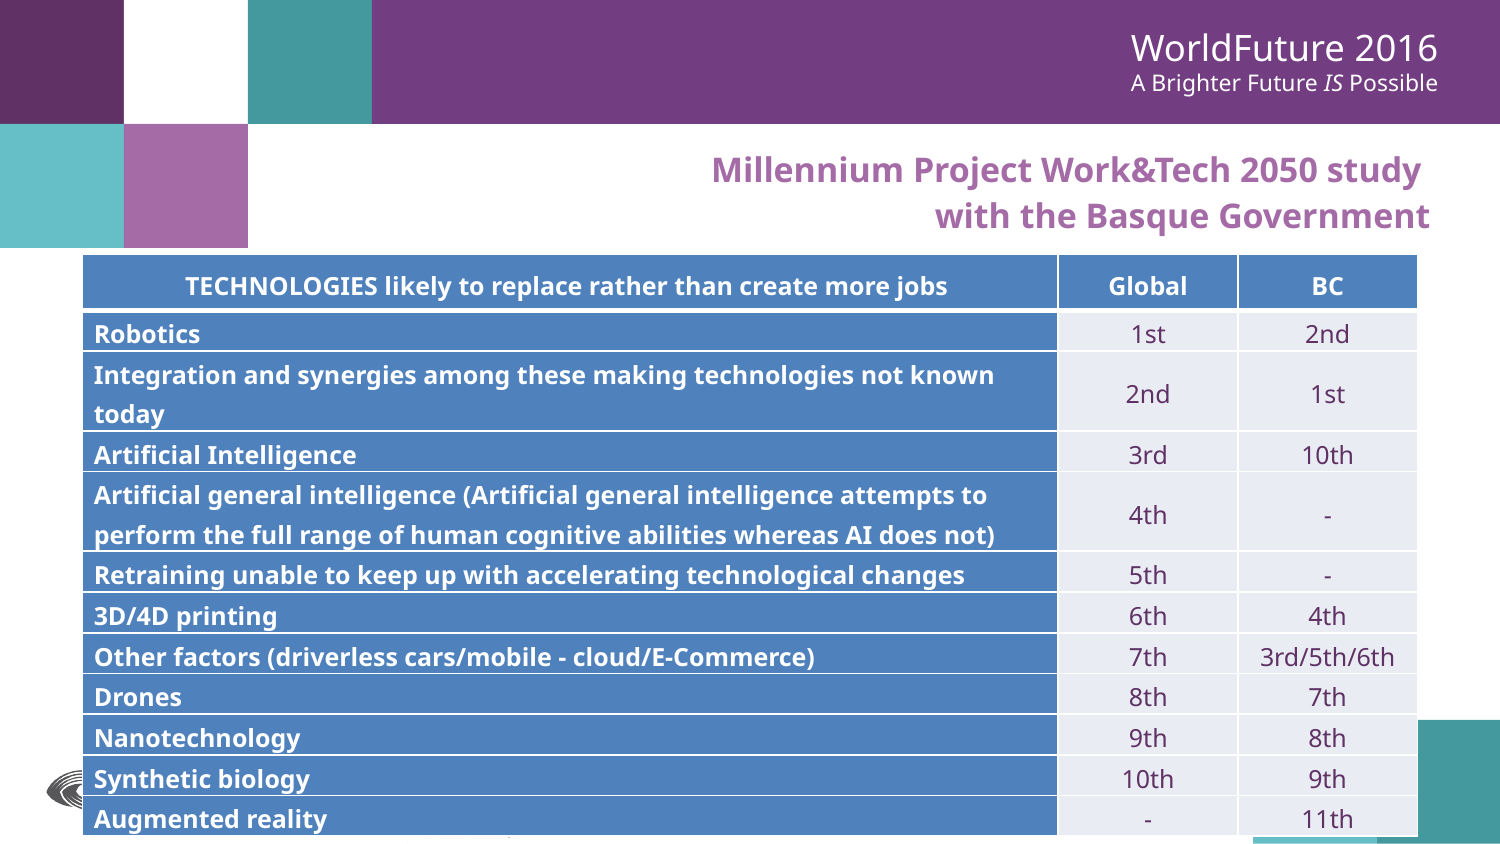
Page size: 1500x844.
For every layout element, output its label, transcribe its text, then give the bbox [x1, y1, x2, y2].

table_cell 3D/4D printing [83, 593, 1057, 632]
table_cell 6th [1059, 593, 1237, 632]
table_cell Robotics [83, 313, 1057, 350]
table_cell 4th [1059, 472, 1237, 550]
table_cell Augmented reality [83, 796, 1057, 835]
table_cell Drones [83, 674, 1057, 713]
table_cell 11th [1239, 796, 1417, 835]
table_cell 3rd/5th/6th [1239, 634, 1417, 673]
table_cell 8th [1239, 715, 1417, 754]
table_cell 3rd [1059, 432, 1237, 471]
picture [29, 741, 82, 818]
table_cell 10th [1059, 756, 1237, 795]
table_cell 2nd [1239, 313, 1417, 350]
table_cell 1st [1059, 313, 1237, 350]
table_cell Nanotechnology [83, 715, 1057, 754]
subtitle Millennium Project Work&Tech 2050 study with the Basque Government [206, 138, 1446, 248]
table_cell Synthetic biology [83, 756, 1057, 795]
table_cell 9th [1239, 756, 1417, 795]
table_cell 5th [1059, 552, 1237, 591]
table_cell 9th [1059, 715, 1237, 754]
table_cell 10th [1239, 432, 1417, 471]
table_cell Artificial general intelligence (Artificial general intelligence attempts to perform the full range of human cognitive abilities whereas AI does not) [83, 472, 1057, 550]
table_cell Retraining unable to keep up with accelerating technological changes [83, 552, 1057, 591]
table_cell Other factors (driverless cars/mobile - cloud/E-Commerce) [83, 634, 1057, 673]
table_cell 1st [1239, 352, 1417, 430]
table_cell 7th [1239, 674, 1417, 713]
table_cell - [1239, 472, 1417, 550]
table_cell 4th [1239, 593, 1417, 632]
table_cell 2nd [1059, 352, 1237, 430]
table_cell 7th [1059, 634, 1237, 673]
table_header TECHNOLOGIES likely to replace rather than create more jobs [83, 255, 1057, 308]
table_header BC [1239, 255, 1417, 308]
table_cell Artificial Intelligence [83, 432, 1057, 471]
picture [407, 837, 542, 844]
table_cell Integration and synergies among these making technologies not known today [83, 352, 1057, 430]
table_cell - [1059, 796, 1237, 835]
table_cell - [1239, 552, 1417, 591]
table_header Global [1059, 255, 1237, 308]
table_cell 8th [1059, 674, 1237, 713]
